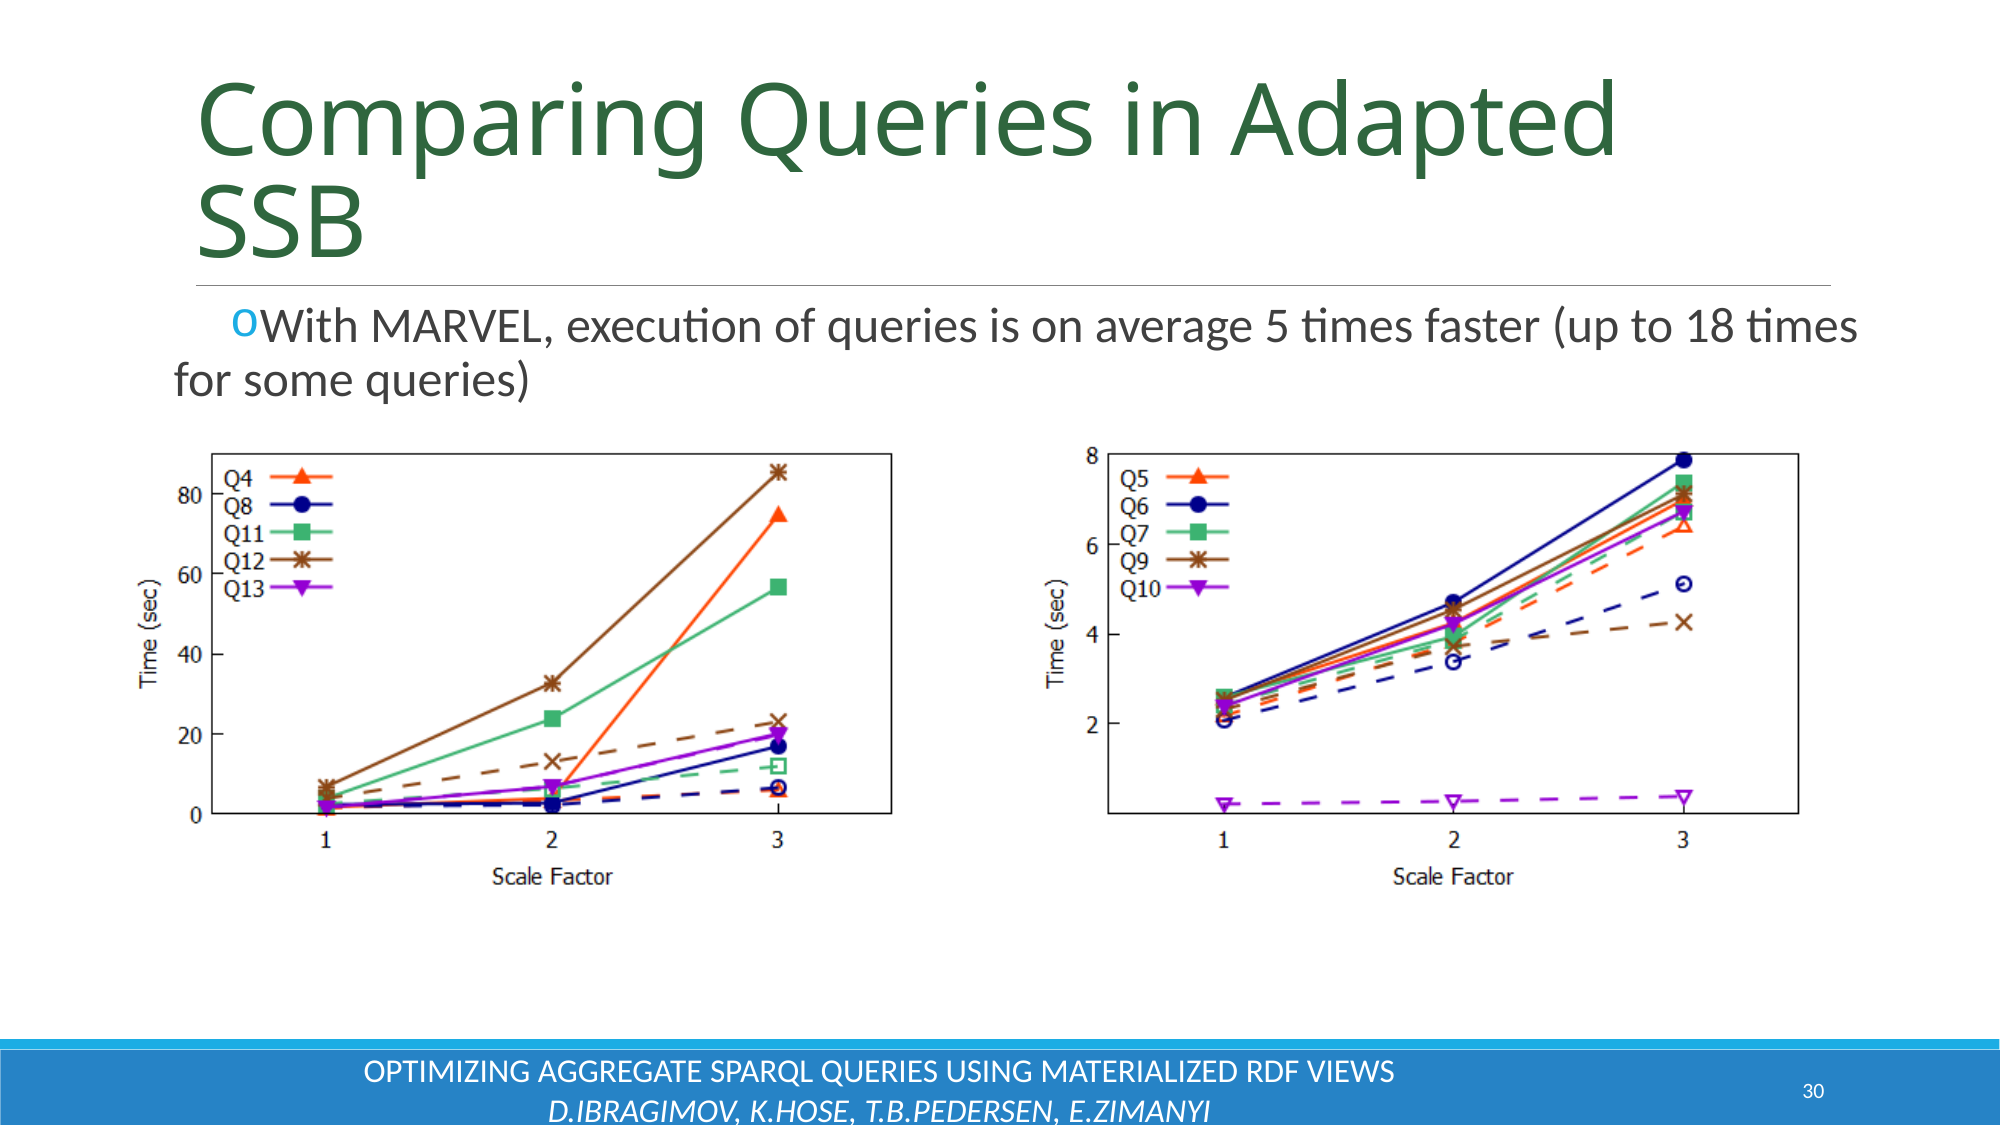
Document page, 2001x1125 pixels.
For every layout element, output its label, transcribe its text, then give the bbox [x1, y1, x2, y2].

picture [1035, 432, 1831, 891]
footer Optimizing Aggregate SPARQL Queries using Materialized RDF Views D.Ibragimov, K.Hose, T.B.Pedersen, E.Zimanyi [0, 1059, 1761, 1120]
slide_number 30 [1761, 1059, 1840, 1120]
title Comparing Queries in Adapted SSB [180, 47, 1830, 285]
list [128, 432, 923, 891]
text_box With MARVEL, execution of queries is on average 5 times faster (up to 18 times for some queries) [173, 291, 1907, 431]
